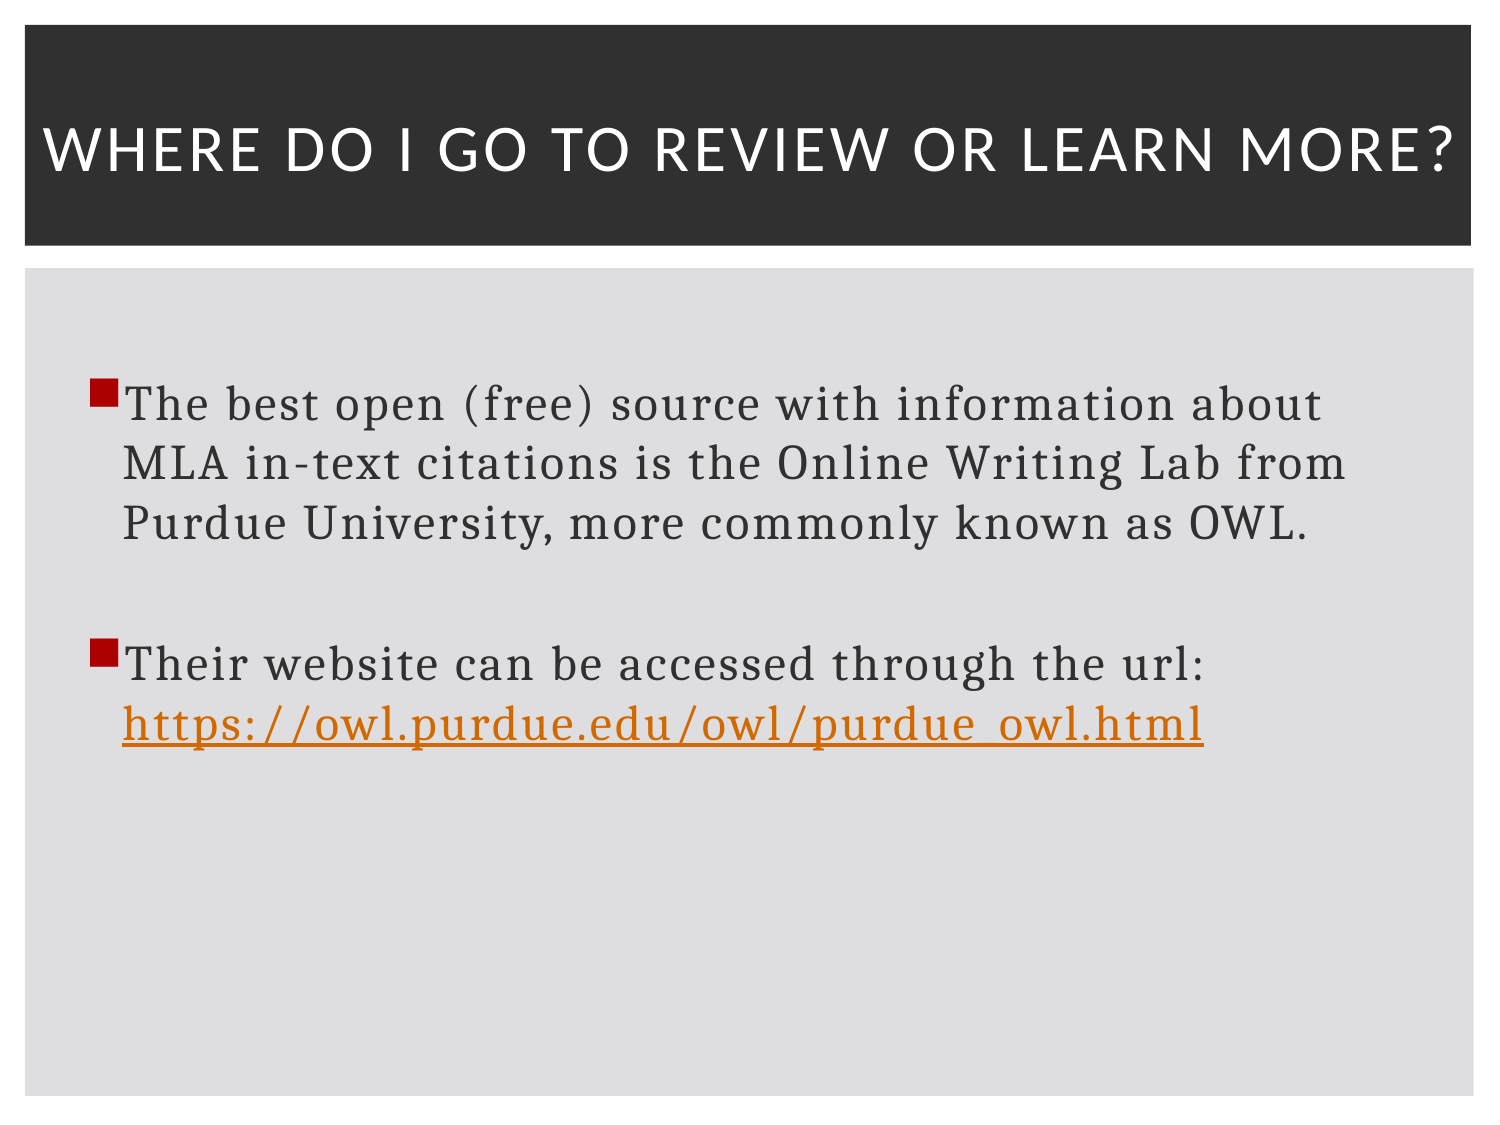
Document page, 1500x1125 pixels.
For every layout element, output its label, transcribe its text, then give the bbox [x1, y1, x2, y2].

title Where do I go to Review or Learn More? [24, 58, 1475, 232]
list The best open (free) source with information about MLA in-text citations is the Online Writing Lab from Purdue University, more commonly known as OWL. Their website can be accessed through the url: https://owl.purdue.edu/owl/purdue_owl.html [62, 362, 1442, 905]
